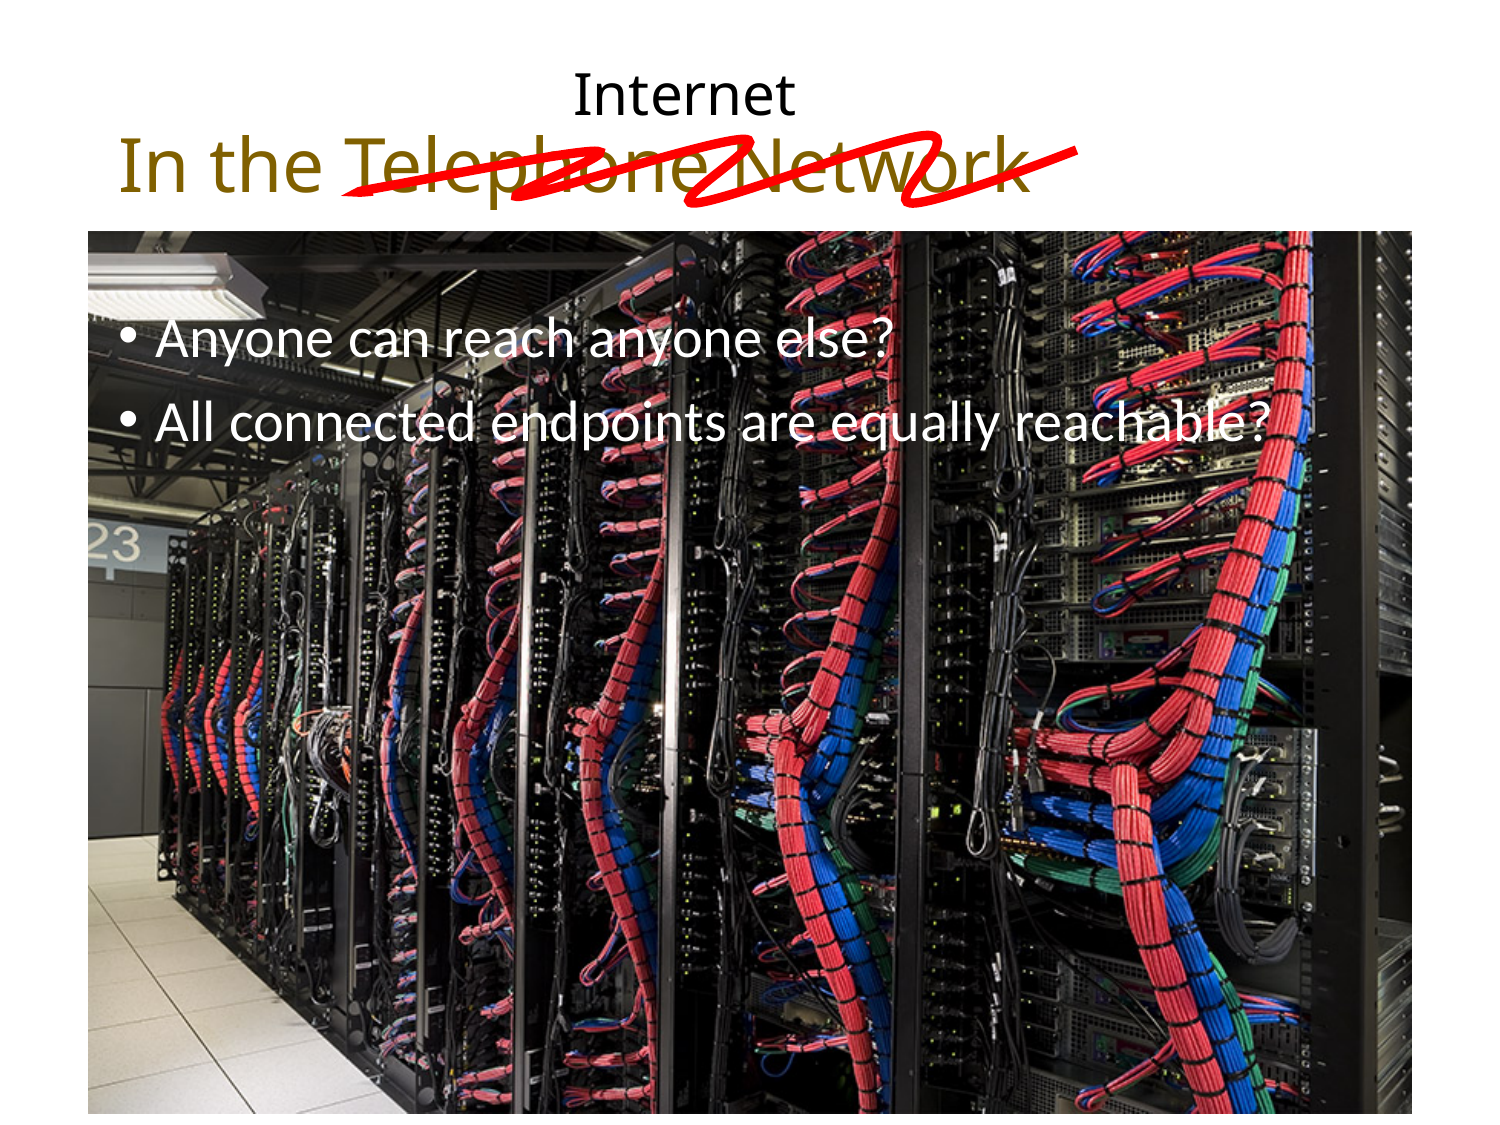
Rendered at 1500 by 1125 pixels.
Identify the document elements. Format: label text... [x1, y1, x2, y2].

text_box [354, 134, 1077, 205]
text_box Internet [558, 49, 812, 135]
picture [88, 231, 1412, 1114]
title In the Telephone Network [103, 59, 1397, 231]
